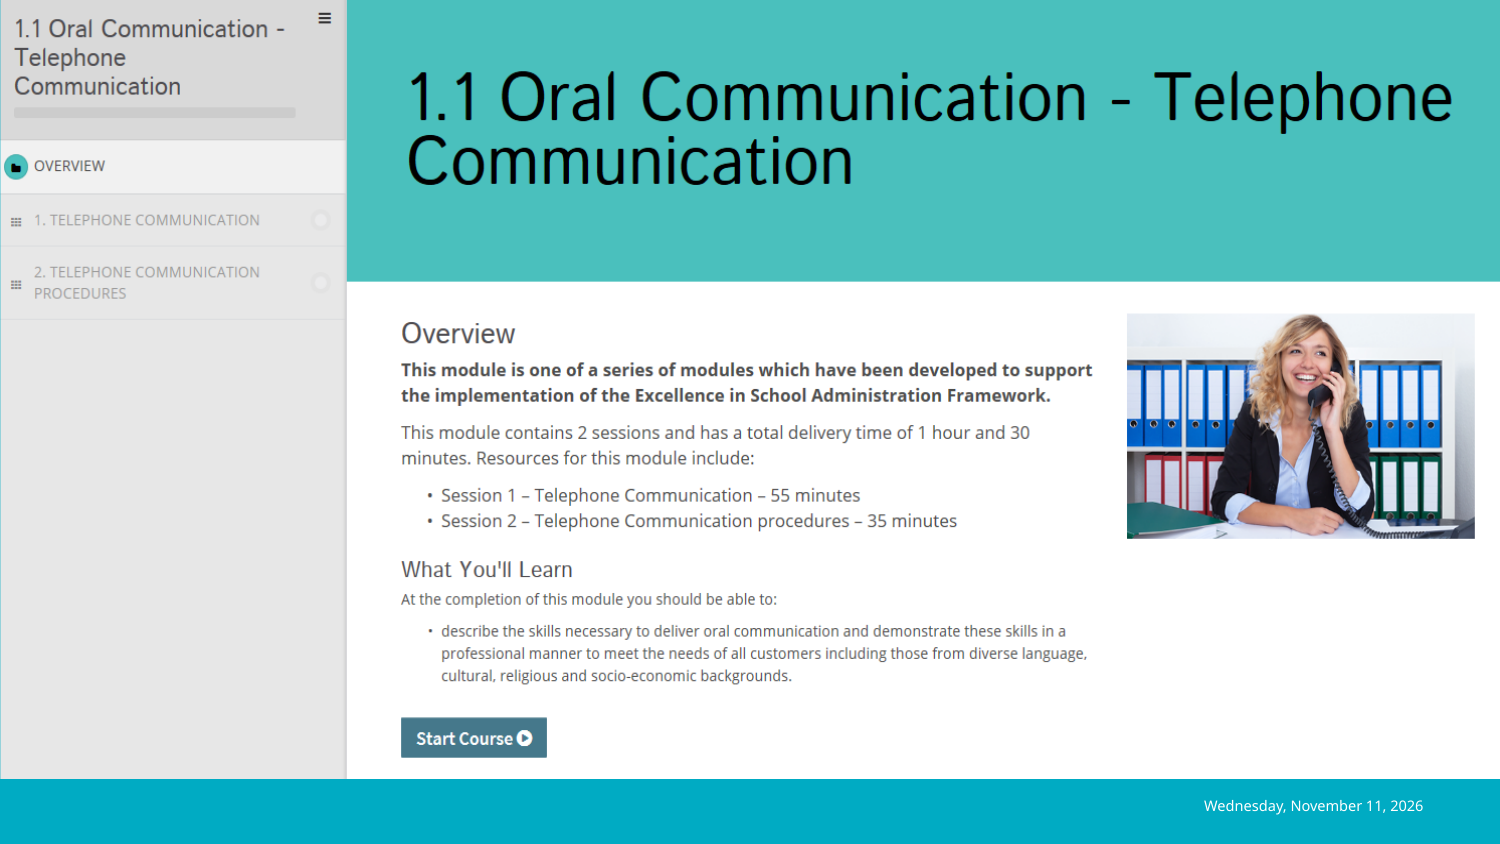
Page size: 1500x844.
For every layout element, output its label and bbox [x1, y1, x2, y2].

picture [0, 0, 1500, 780]
slide_number [1151, 788, 1424, 824]
